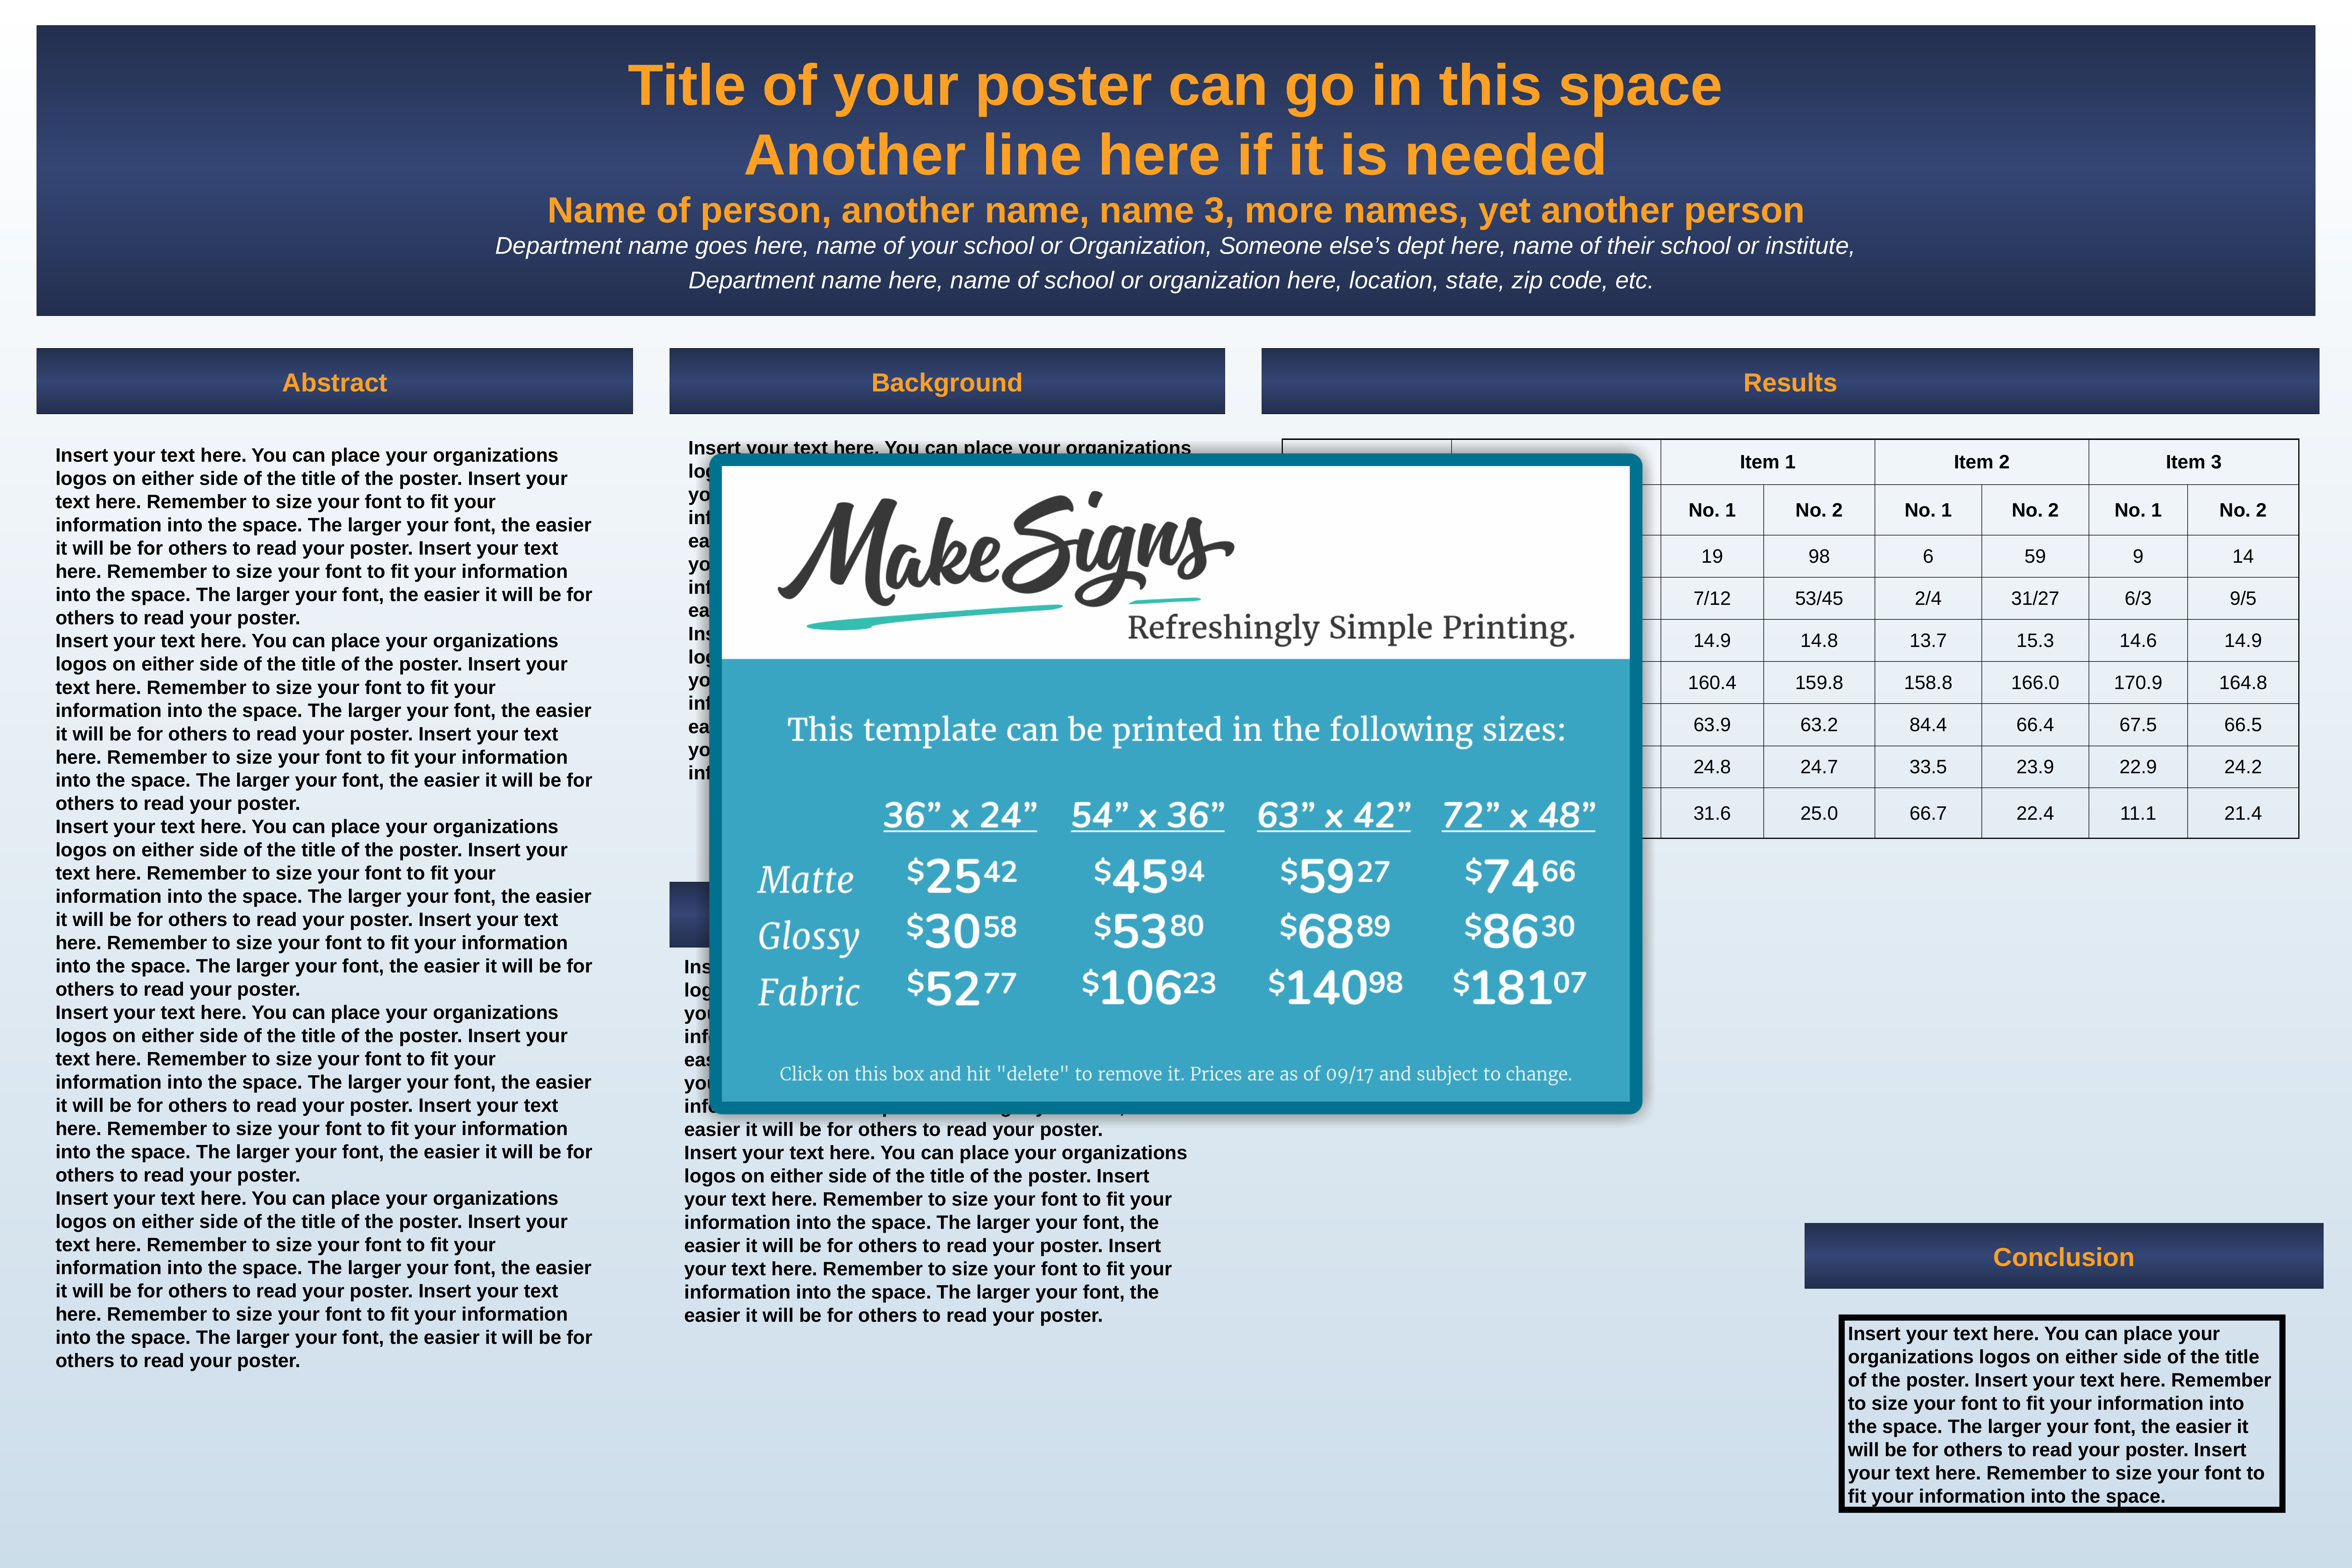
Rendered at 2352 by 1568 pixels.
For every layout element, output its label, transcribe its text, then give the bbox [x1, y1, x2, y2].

table_cell 98 [1764, 535, 1875, 577]
text_box Insert your text here. You can place your organizations logos on either side of the title of the poster. Insert your text here. Remember to size your font to fit your information into the space. The larger your font, the easier it will be for others to read your poster. Insert your text here. Remember to size your font to fit your information into the space. [1842, 1317, 2283, 1510]
table_cell 164.8 [2188, 662, 2298, 703]
table_cell 2/4 [1875, 578, 1981, 619]
table_cell 84.4 [1875, 704, 1981, 746]
table_cell 159.8 [1764, 662, 1875, 703]
table_header Item 1 [1661, 440, 1875, 484]
table_cell 24.7 [1764, 746, 1875, 787]
table_cell 64.3 [1658, 704, 1661, 746]
table_cell 15.0 [1658, 620, 1661, 661]
table_cell 24.8 [1661, 746, 1763, 787]
table_cell 6 [1875, 535, 1981, 577]
table_cell No. 1 [1875, 485, 1981, 535]
text_box [2135, 489, 2299, 516]
table_cell 9/5 [2188, 578, 2298, 619]
text_box Conclusion [1805, 1223, 2324, 1289]
table_cell 14 [2188, 535, 2298, 577]
table_cell 14.6 [2089, 620, 2187, 661]
table_cell 13.7 [1875, 620, 1981, 661]
table_cell 53/45 [1764, 578, 1875, 619]
table_cell 14.9 [2188, 620, 2298, 661]
table_cell 25.0 [1764, 788, 1875, 838]
text_box Methods [670, 882, 694, 947]
table_cell 24.2 [2188, 746, 2298, 787]
picture [696, 440, 1656, 1128]
table_cell 9 [2089, 535, 2187, 577]
table_header Item 3 [2089, 440, 2298, 484]
table_cell 22.4 [1982, 788, 2089, 838]
table_cell 176 [1658, 535, 1661, 577]
table_cell 95/80 [1658, 578, 1661, 619]
text_box Insert your text here. You can place your organizations logos on either side of the title of the poster. Insert your text here. Remember to size your font to fit your information into the space. The larger your font, the easier it will be for others to read your poster. Insert your text here. Remember to size your font to fit your information into the space. The larger your font, the easier it will be for others to read your poster. Insert your text here. You can place your organizations logos on either side of the title of the poster. Insert your text here. Remember to size your font to fit your information into the space. The larger your font, the easier it will be for others to read your poster. Insert your text here. Remember to size your font to fit your information into the space. The larger your font, the easier it will be for others to read your poster. [678, 951, 1201, 1352]
table_cell 22.9 [2089, 746, 2187, 787]
table_cell No. 2 [1658, 485, 1661, 535]
text_box Background [670, 348, 1225, 414]
table_cell 19 [1661, 535, 1763, 577]
table_cell No. 2 [1764, 485, 1875, 535]
table_cell 160.4 [1661, 662, 1763, 703]
table_cell 63.9 [1661, 704, 1763, 746]
table_cell 67.5 [2089, 704, 2187, 746]
table_header Item 2 [1875, 440, 2089, 484]
table_cell 33.5 [1875, 746, 1981, 787]
table_cell 31.6 [1661, 788, 1763, 838]
table_cell No. 2 [2188, 485, 2298, 489]
table_cell 63.2 [1764, 704, 1875, 746]
table_cell 14.9 [1661, 620, 1763, 661]
table_cell 66.5 [2188, 704, 2298, 746]
text_box Abstract [37, 348, 633, 414]
text_box Results [1262, 348, 2319, 414]
table_cell No. 1 [2089, 485, 2187, 535]
table_cell 24.3 [1658, 746, 1661, 787]
table_cell 166.0 [1982, 662, 2089, 703]
table_cell 170.9 [2089, 662, 2187, 703]
text_box Insert your text here. You can place your organizations logos on either side of the title of the poster. Insert your text here. Remember to size your font to fit your information into the space. The larger your font, the easier it will be for others to read your poster. Insert your text here. Remember to size your font to fit your information into the space. The larger your font, the easier it will be for others to read your poster. Insert your text here. You can place your organizations logos on either side of the title of the poster. Insert your text here. Remember to size your font to fit your information into the space. The larger your font, the easier it will be for others to read your poster. Insert your text here. Remember to size your font to fit your information into the space. [682, 432, 1205, 787]
table_cell 66.7 [1875, 788, 1981, 838]
table_cell 6/3 [2089, 578, 2187, 619]
table_cell No. 2 [2188, 516, 2298, 535]
table_cell 158.8 [1875, 662, 1981, 703]
title Title of your poster can go in this space Another line here if it is needed Name of person, another name, name 3, more names, yet another person Department name goes here, name of your school or Organization, Someone else’s dept here, name of their school or institute, Department name here, name of school or organization here, location, state, zip code, etc. [37, 25, 2315, 316]
table_cell 31/27 [1982, 578, 2089, 619]
table_cell 7/12 [1661, 578, 1763, 619]
table_cell 23.9 [1982, 746, 2089, 787]
table_header All [1656, 440, 1661, 484]
table_cell No. 2 [1982, 485, 2089, 535]
table_cell 14.8 [1764, 620, 1875, 661]
table_cell 162.4 [1658, 662, 1661, 703]
table_cell 21.4 [2188, 788, 2298, 838]
table_cell 66.4 [1982, 704, 2089, 746]
table_cell 11.1 [2089, 788, 2187, 838]
table_cell 59 [1982, 535, 2089, 577]
table_cell No. 1 [1661, 485, 1763, 535]
text_box Insert your text here. You can place your organizations logos on either side of the title of the poster. Insert your text here. Remember to size your font to fit your information into the space. The larger your font, the easier it will be for others to read your poster. Insert your text here. Remember to size your font to fit your information into the space. The larger your font, the easier it will be for others to read your poster. Insert your text here. You can place your organizations logos on either side of the title of the poster. Insert your text here. Remember to size your font to fit your information into the space. The larger your font, the easier it will be for others to read your poster. Insert your text here. Remember to size your font to fit your information into the space. The larger your font, the easier it will be for others to read your poster. Insert your text here. You can place your organizations logos on either side of the title of the poster. Insert your text here. Remember to size your font to fit your information into the space. The larger your font, the easier it will be for others to read your poster. Insert your text here. Remember to size your font to fit your information into the space. The larger your font, the easier it will be for others to read your poster. Insert your text here. You can place your organizations logos on either side of the title of the poster. Insert your text here. Remember to size your font to fit your information into the space. The larger your font, the easier it will be for others to read your poster. Insert your text here. Remember to size your font to fit your information into the space. The larger your font, the easier it will be for others to read your poster. Insert your text here. You can place your organizations logos on either side of the title of the poster. Insert your text here. Remember to size your font to fit your information into the space. The larger your font, the easier it will be for others to read your poster. Insert your text here. Remember to size your font to fit your information into the space. The larger your font, the easier it will be for others to read your poster. [49, 439, 613, 1398]
table_cell 15.3 [1982, 620, 2089, 661]
table_cell 23.1 [1658, 788, 1661, 838]
